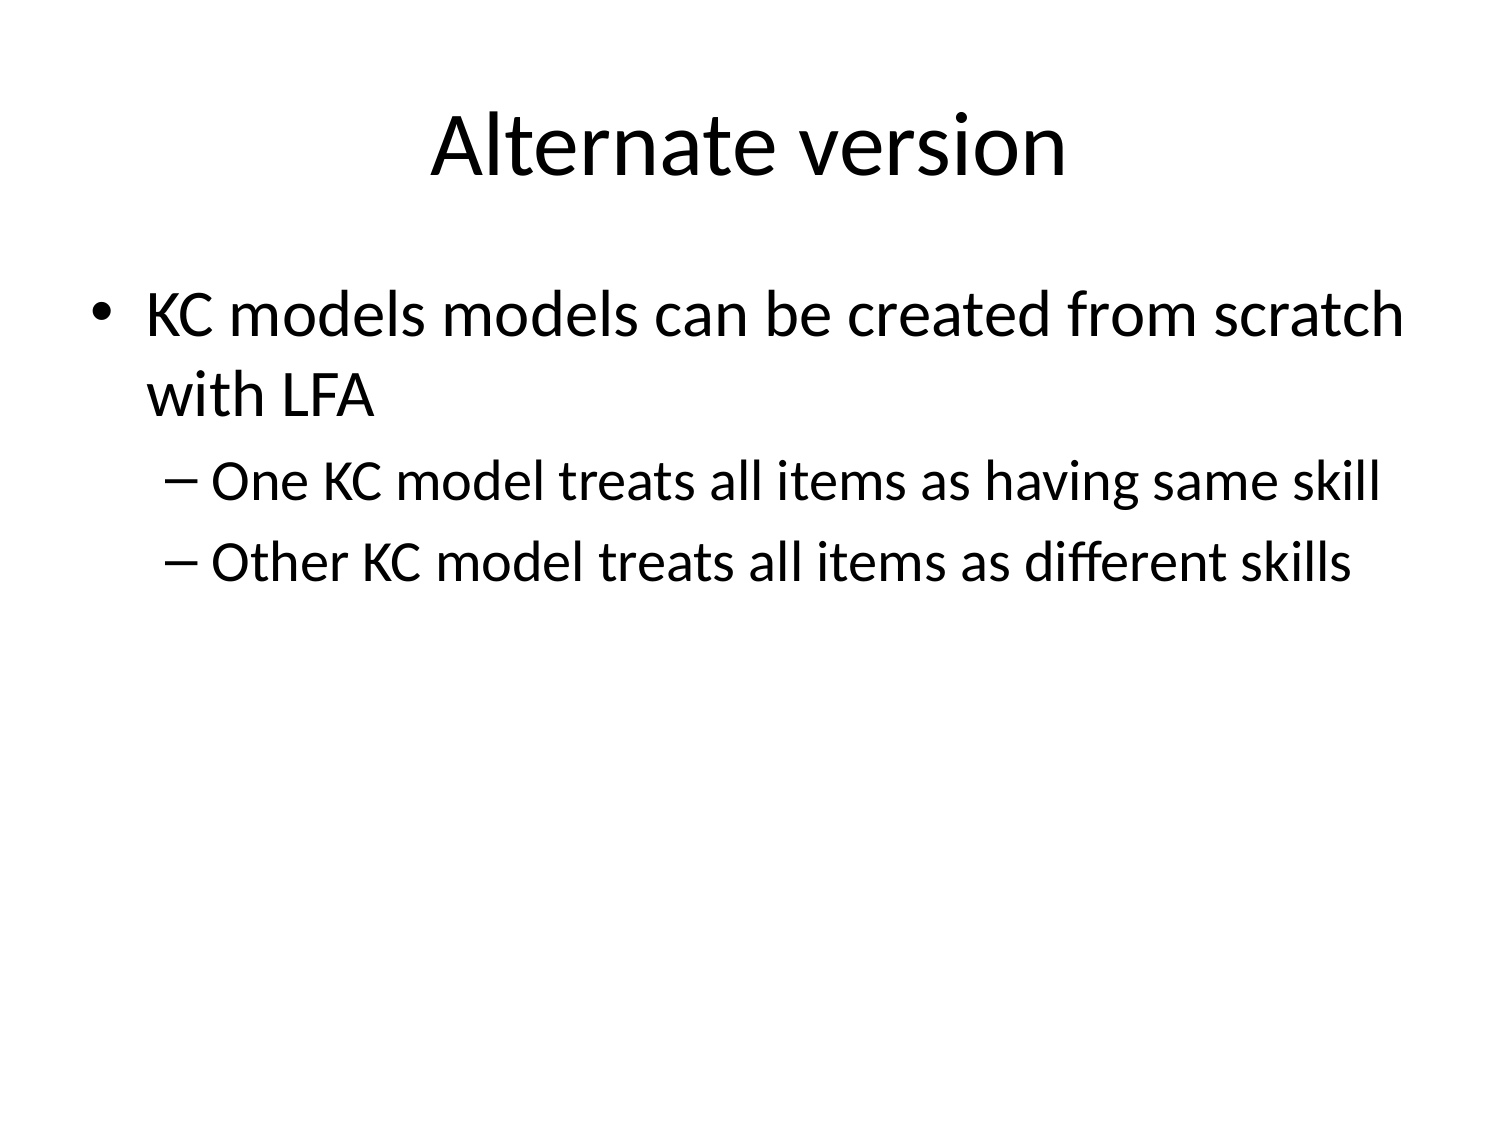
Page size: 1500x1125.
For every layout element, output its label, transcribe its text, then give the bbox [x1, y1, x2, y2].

list KC models models can be created from scratch with LFA One KC model treats all items as having same skill Other KC model treats all items as different skills [75, 262, 1425, 1005]
title Alternate version [75, 45, 1425, 233]
